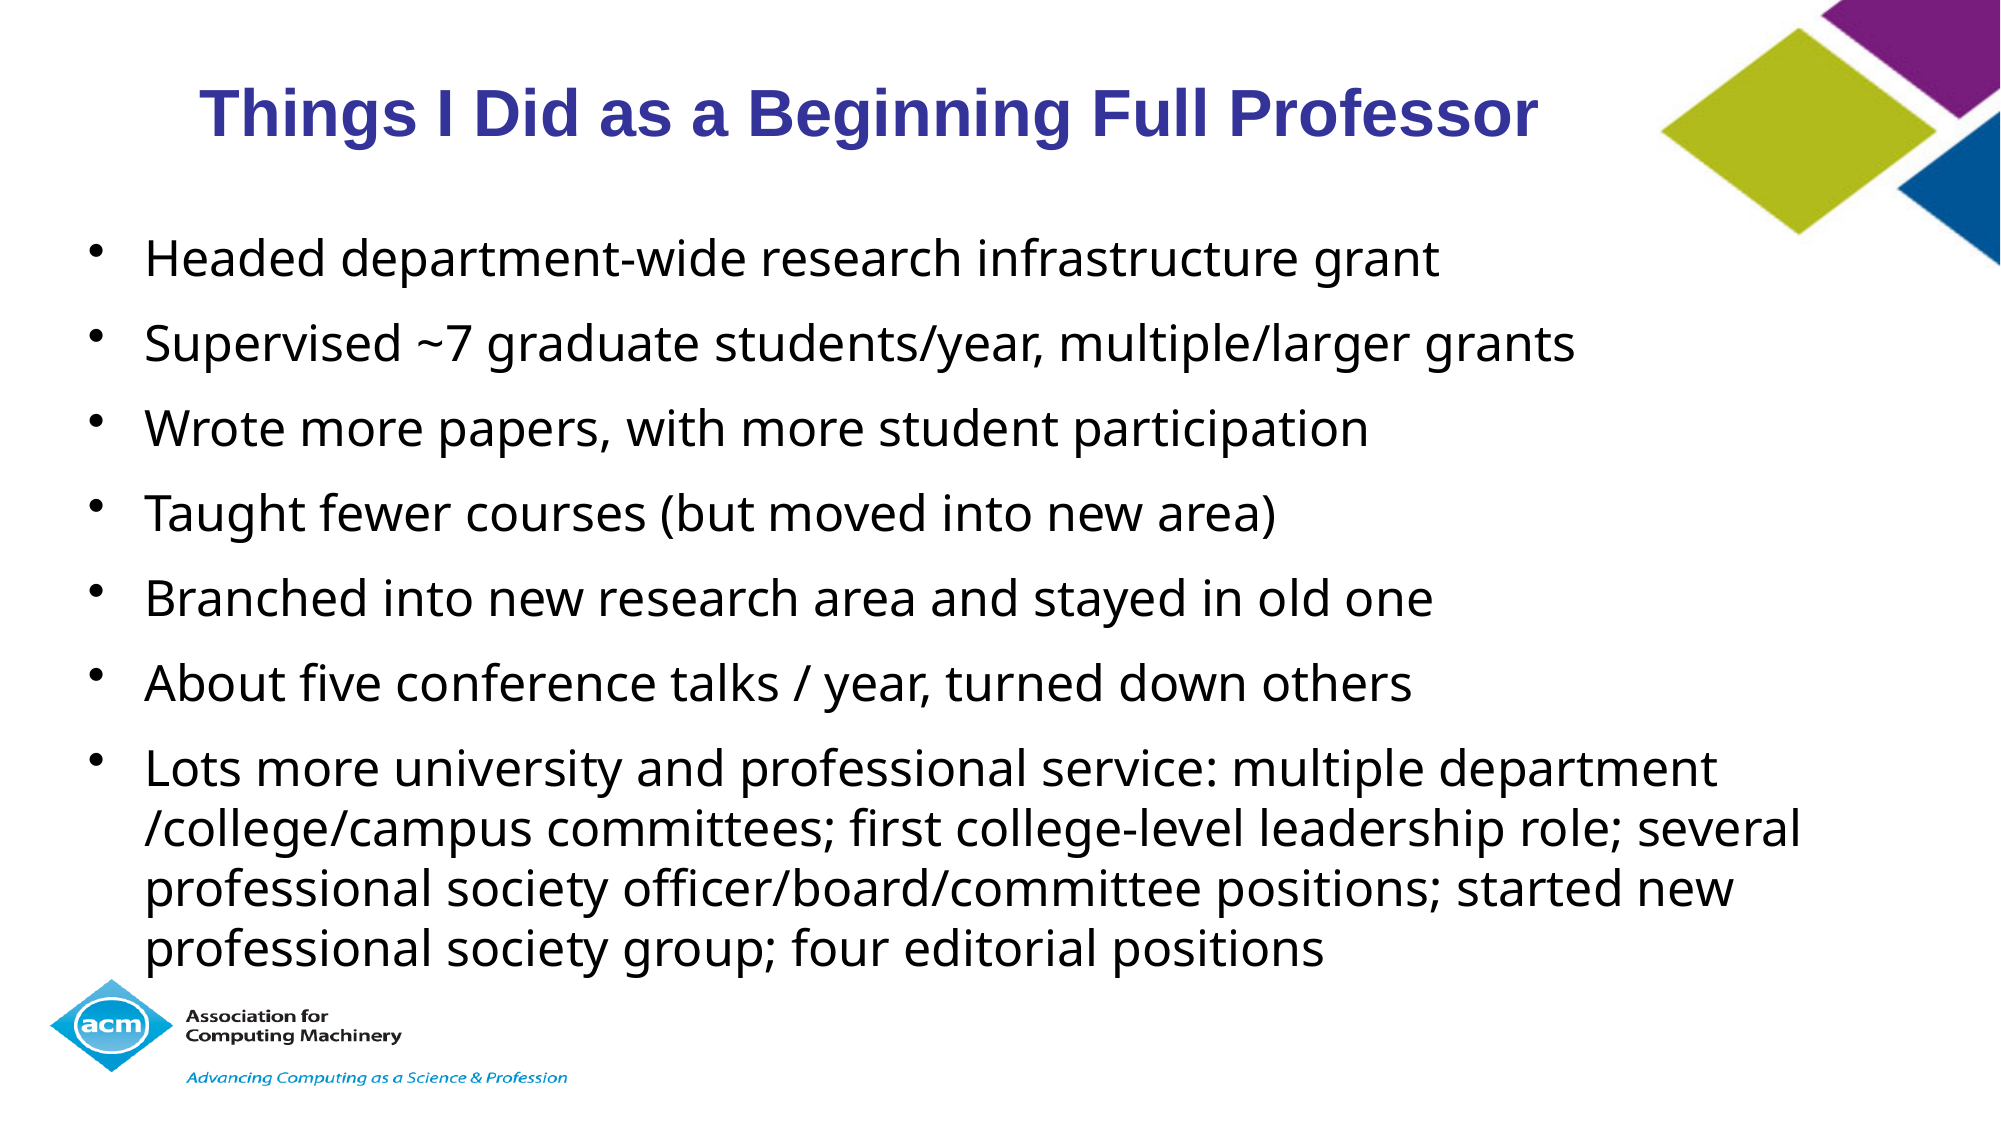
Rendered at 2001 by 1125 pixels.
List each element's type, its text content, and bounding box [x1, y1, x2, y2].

title Things I Did as a Beginning Full Professor [184, 45, 1648, 175]
picture [0, 0, 2001, 1125]
list Headed department-wide research infrastructure grant Supervised ~7 graduate students/year, multiple/larger grants Wrote more papers, with more student participation Taught fewer courses (but moved into new area) Branched into new research area and stayed in old one About five conference talks / year, turned down others Lots more university and professional service: multiple department /college/campus committees; first college-level leadership role; several professional society officer/board/committee positions; started new professional society group; four editorial positions [72, 218, 1936, 1044]
